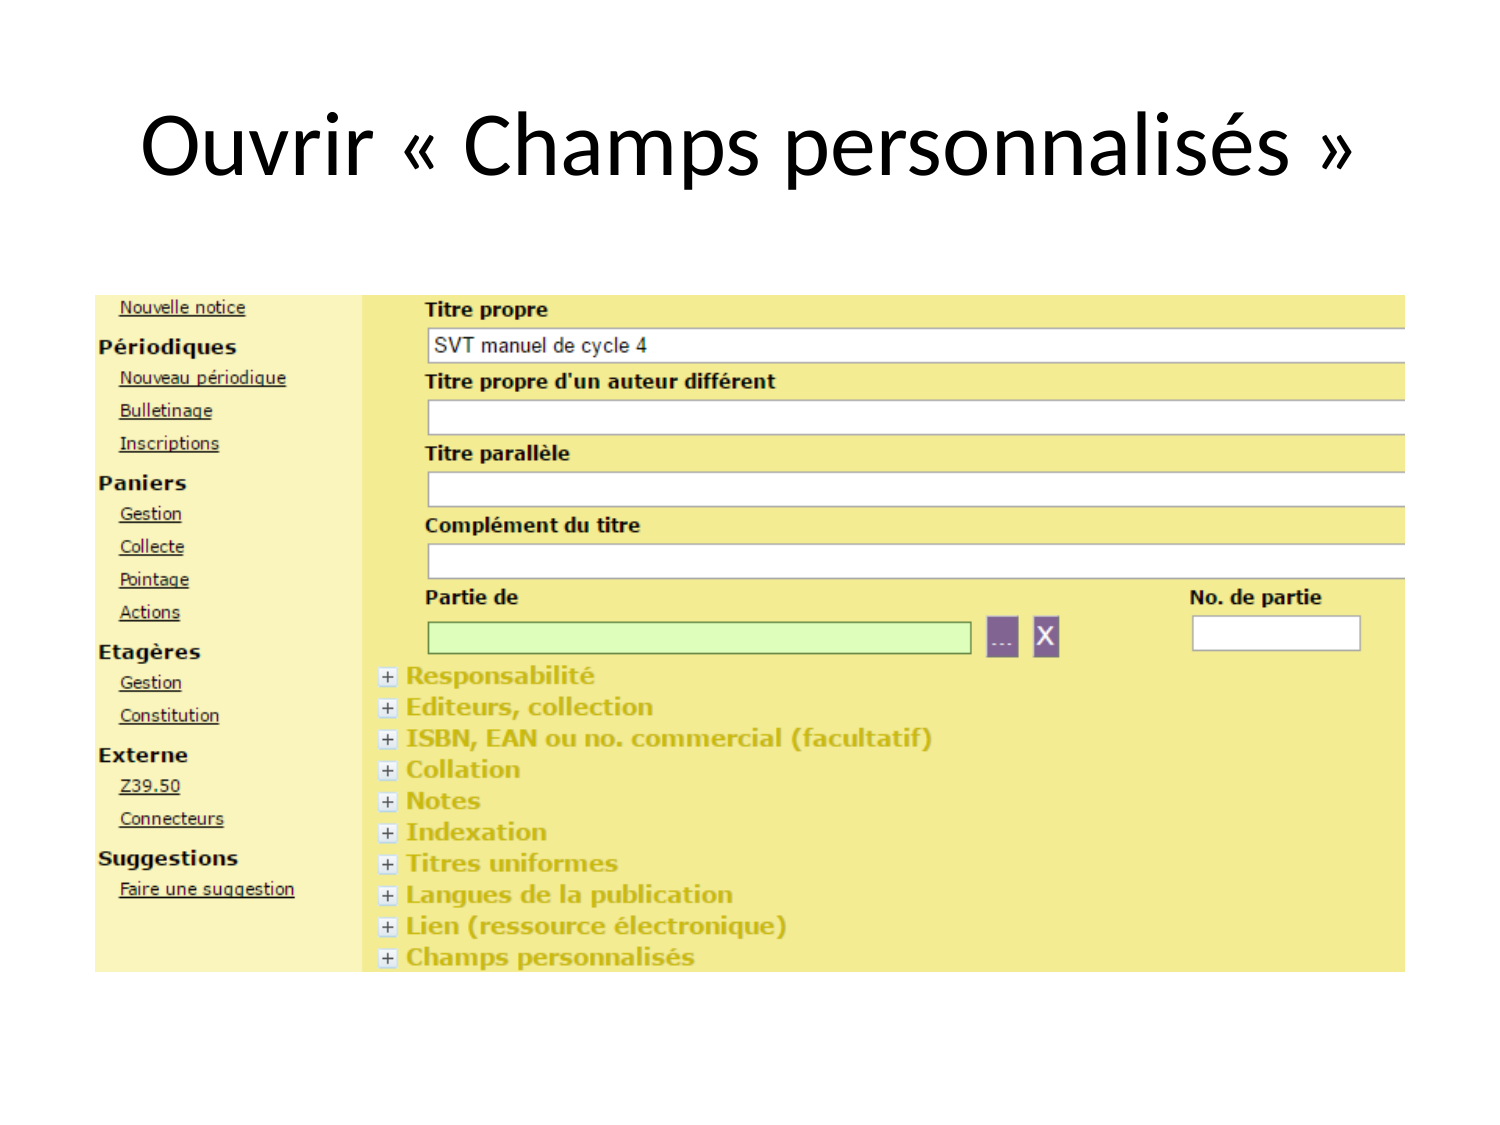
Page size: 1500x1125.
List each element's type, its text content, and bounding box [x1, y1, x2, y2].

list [94, 295, 1405, 973]
title Ouvrir « Champs personnalisés » [75, 45, 1425, 233]
